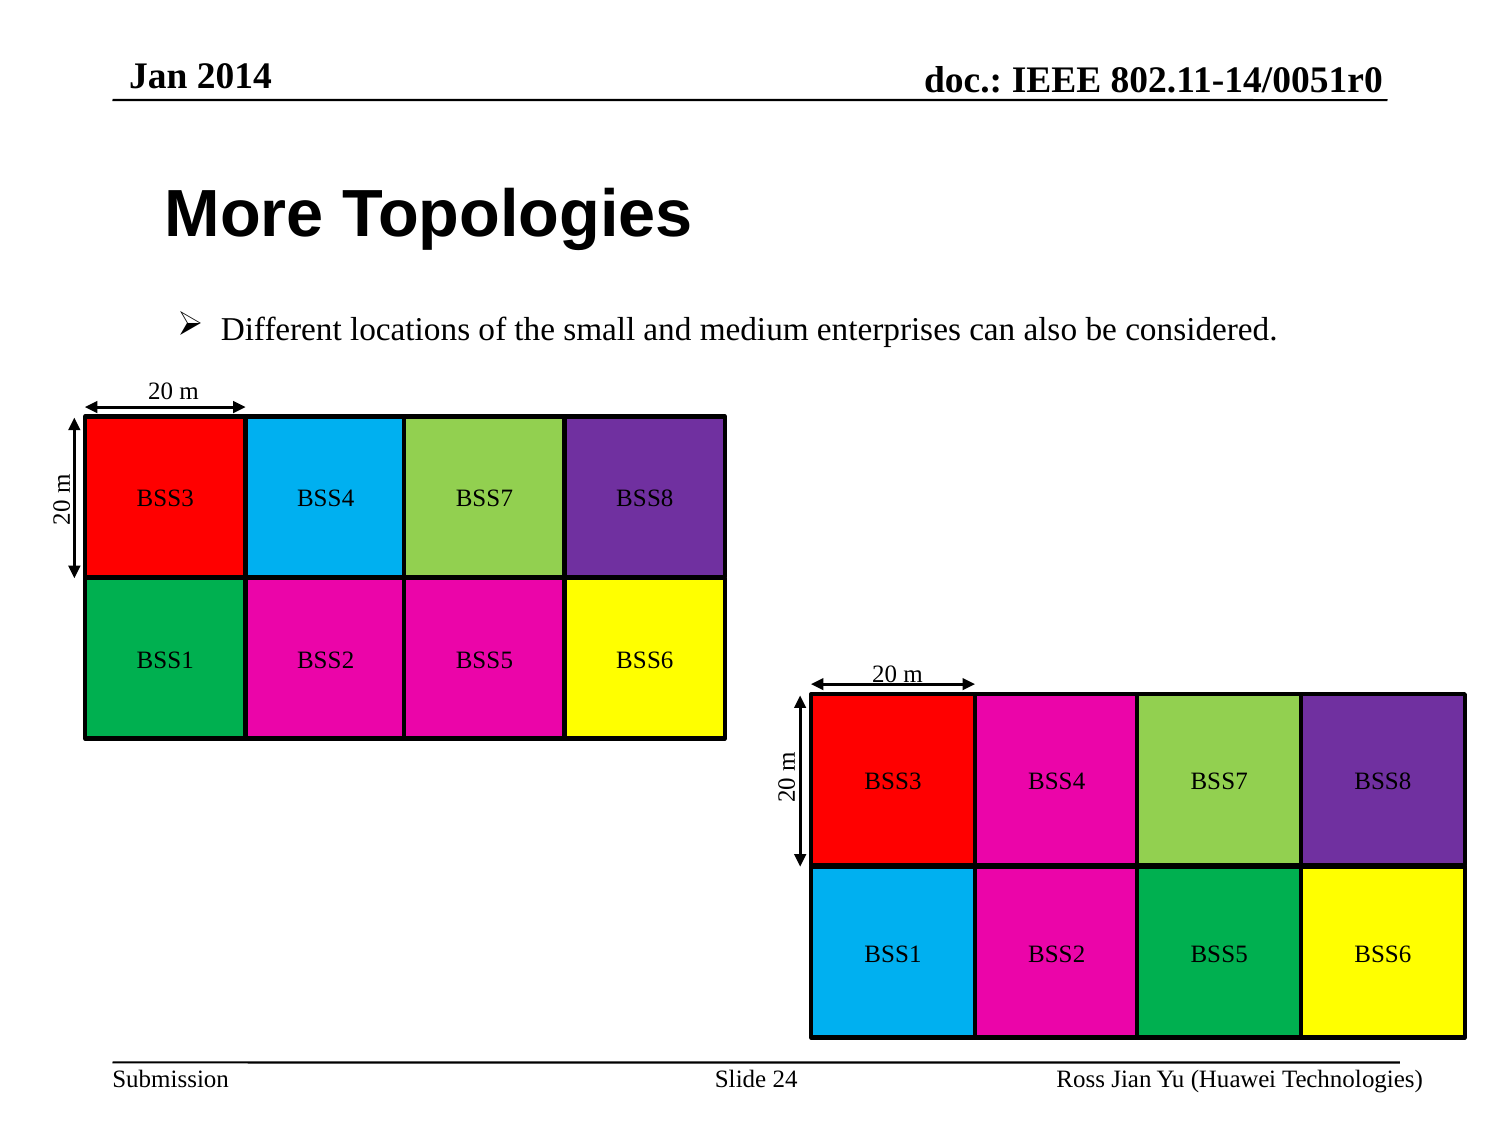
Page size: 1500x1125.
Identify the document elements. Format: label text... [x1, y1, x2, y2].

slide_number Slide 24 [712, 1062, 800, 1093]
text_box Different locations of the small and medium enterprises can also be considered. [162, 299, 1350, 355]
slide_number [114, 43, 338, 94]
text_box More Topologies [149, 162, 1402, 306]
text_box [124, 137, 1377, 281]
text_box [37, 366, 726, 739]
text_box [762, 649, 1466, 1038]
